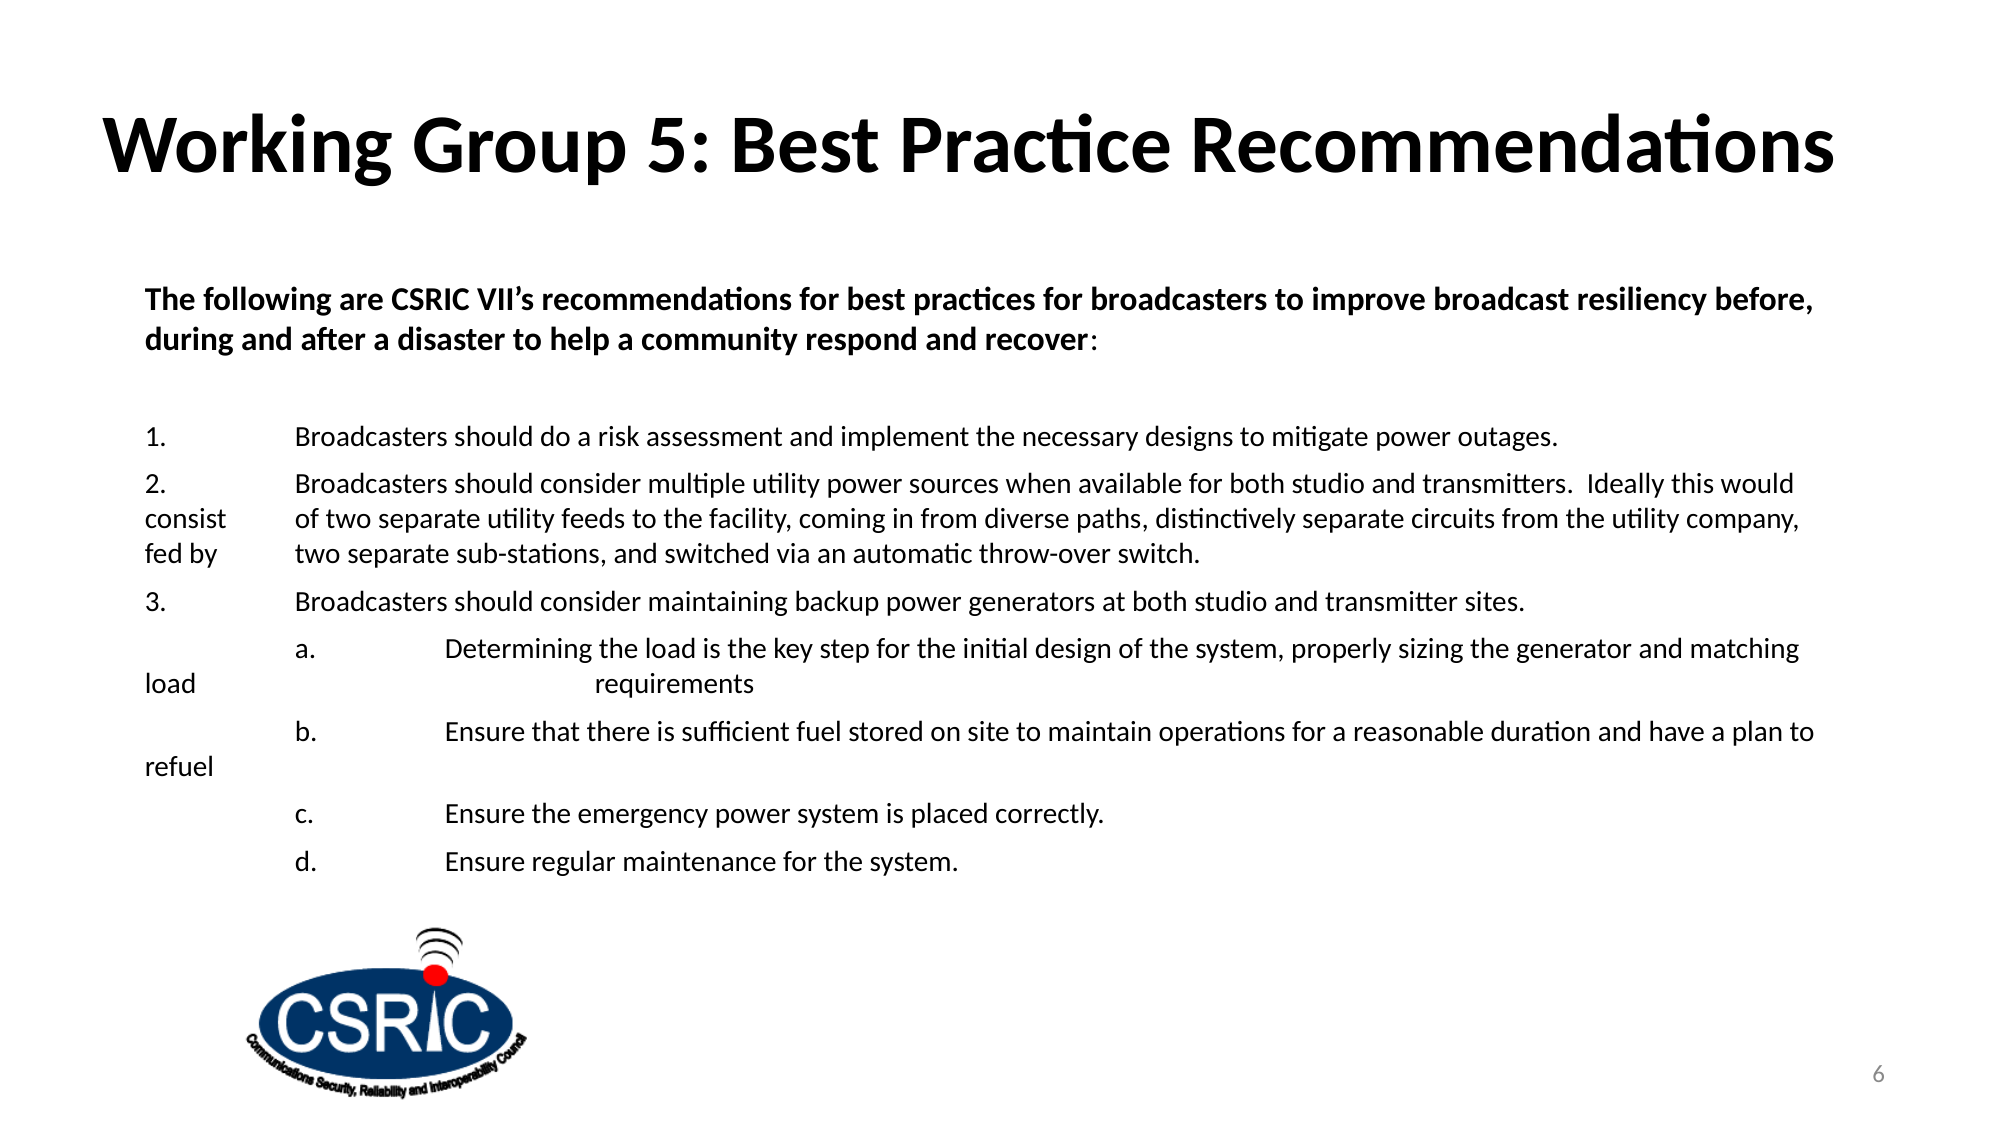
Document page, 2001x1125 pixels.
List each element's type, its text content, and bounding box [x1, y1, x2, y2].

title Working Group 5: Best Practice Recommendations [58, 45, 1900, 233]
slide_number 6 [1433, 1042, 1900, 1103]
picture [240, 922, 535, 1103]
list The following are CSRIC VII’s recommendations for best practices for broadcasters to improve broadcast resiliency before, during and after a disaster to help a community respond and recover: 1. Broadcasters should do a risk assessment and implement the necessary designs to mitigate power outages. 2. Broadcasters should consider multiple utility power sources when available for both studio and transmitters. Ideally this would consist of two separate utility feeds to the facility, coming in from diverse paths, distinctively separate circuits from the utility company, fed by two separate sub-stations, and switched via an automatic throw-over switch. 3. Broadcasters should consider maintaining backup power generators at both studio and transmitter sites. a. Determining the load is the key step for the initial design of the system, properly sizing the generator and matching load requirements b. Ensure that there is sufficient fuel stored on site to maintain operations for a reasonable duration and have a plan to refuel c. Ensure the emergency power system is placed correctly. d. Ensure regular maintenance for the system. [129, 232, 1852, 1125]
